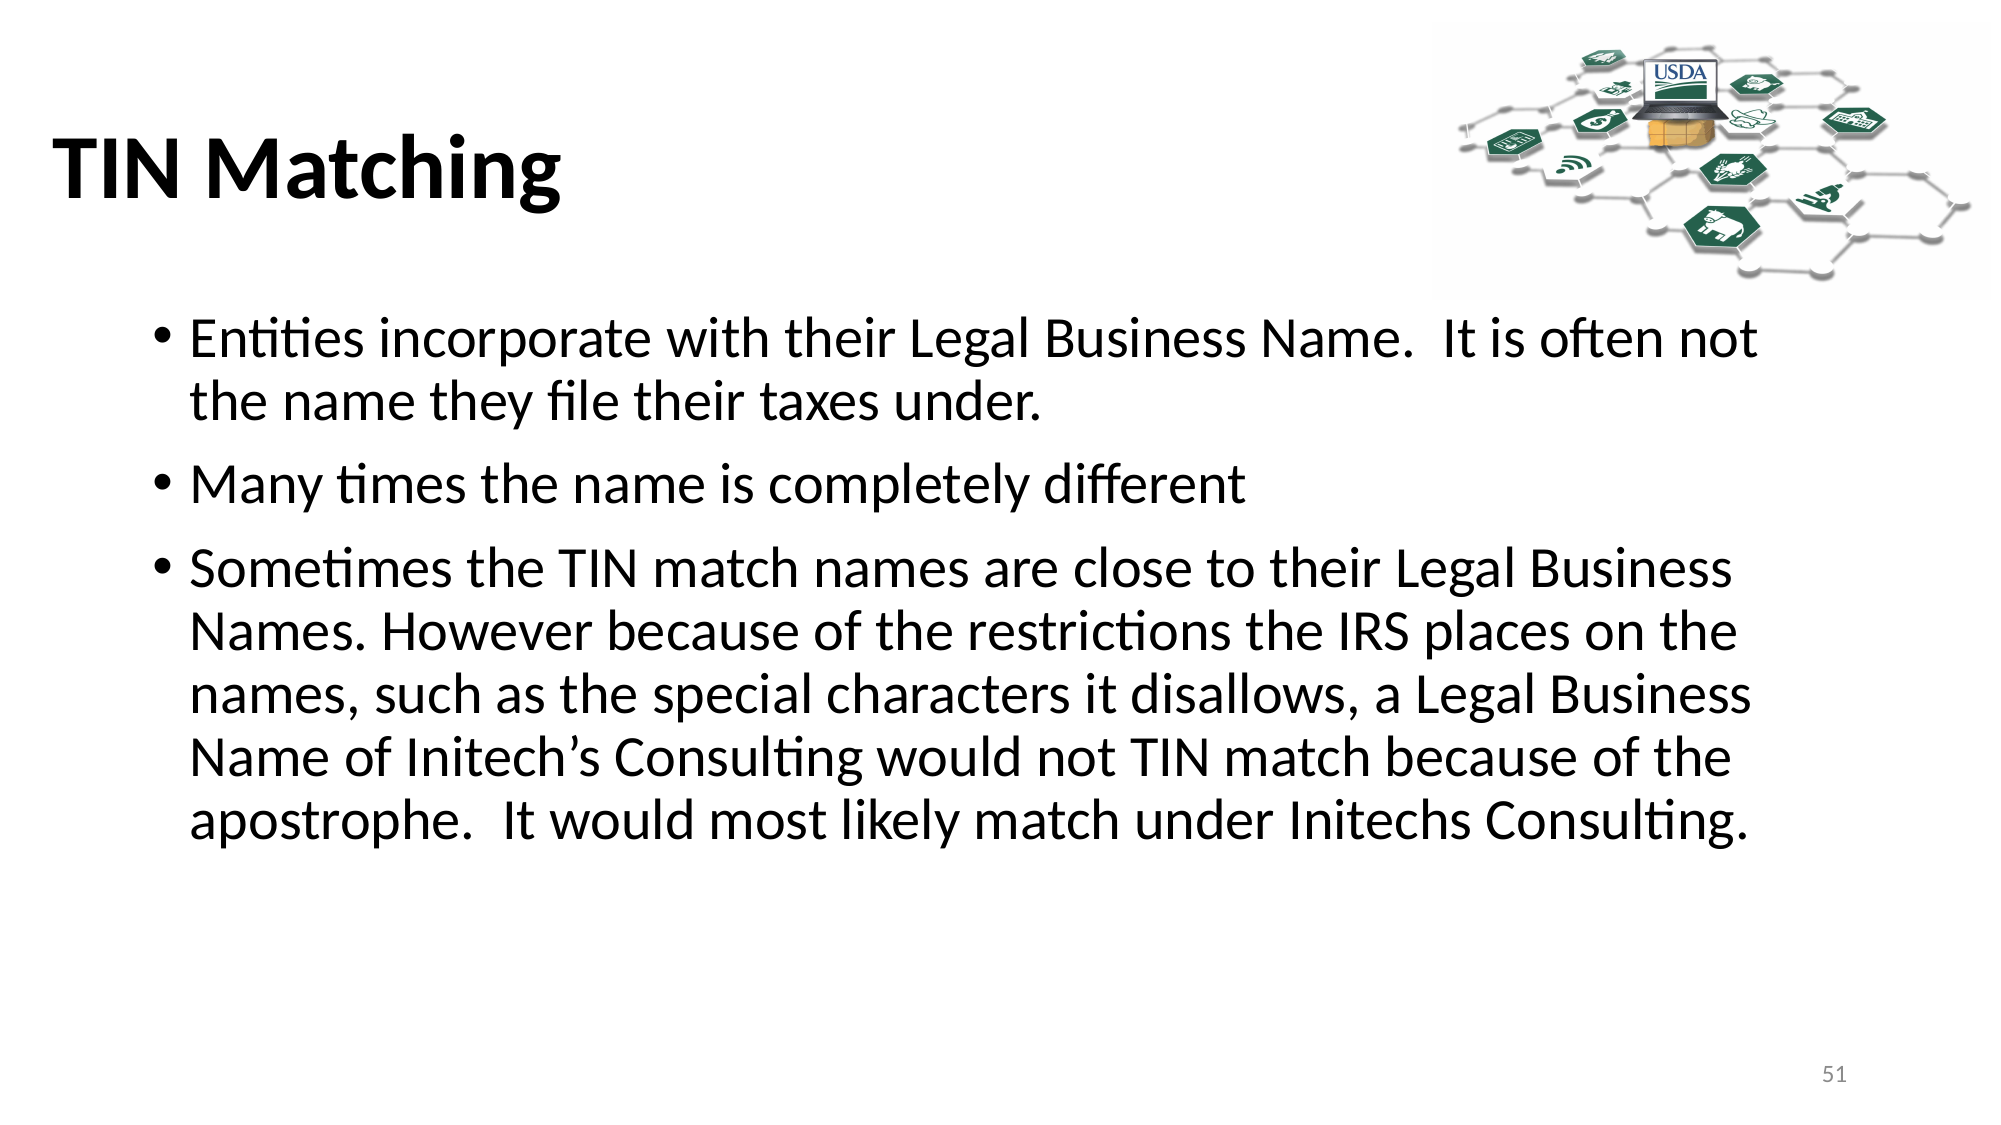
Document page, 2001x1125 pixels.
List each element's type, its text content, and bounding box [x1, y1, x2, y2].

picture [1432, 22, 1991, 300]
title TIN Matching [37, 59, 1440, 278]
list Entities incorporate with their Legal Business Name. It is often not the name they file their taxes under. Many times the name is completely different Sometimes the TIN match names are close to their Legal Business Names. However because of the restrictions the IRS places on the names, such as the special characters it disallows, a Legal Business Name of Initech’s Consulting would not TIN match because of the apostrophe. It would most likely match under Initechs Consulting. [137, 299, 1863, 1014]
slide_number 51 [1412, 1042, 1863, 1103]
